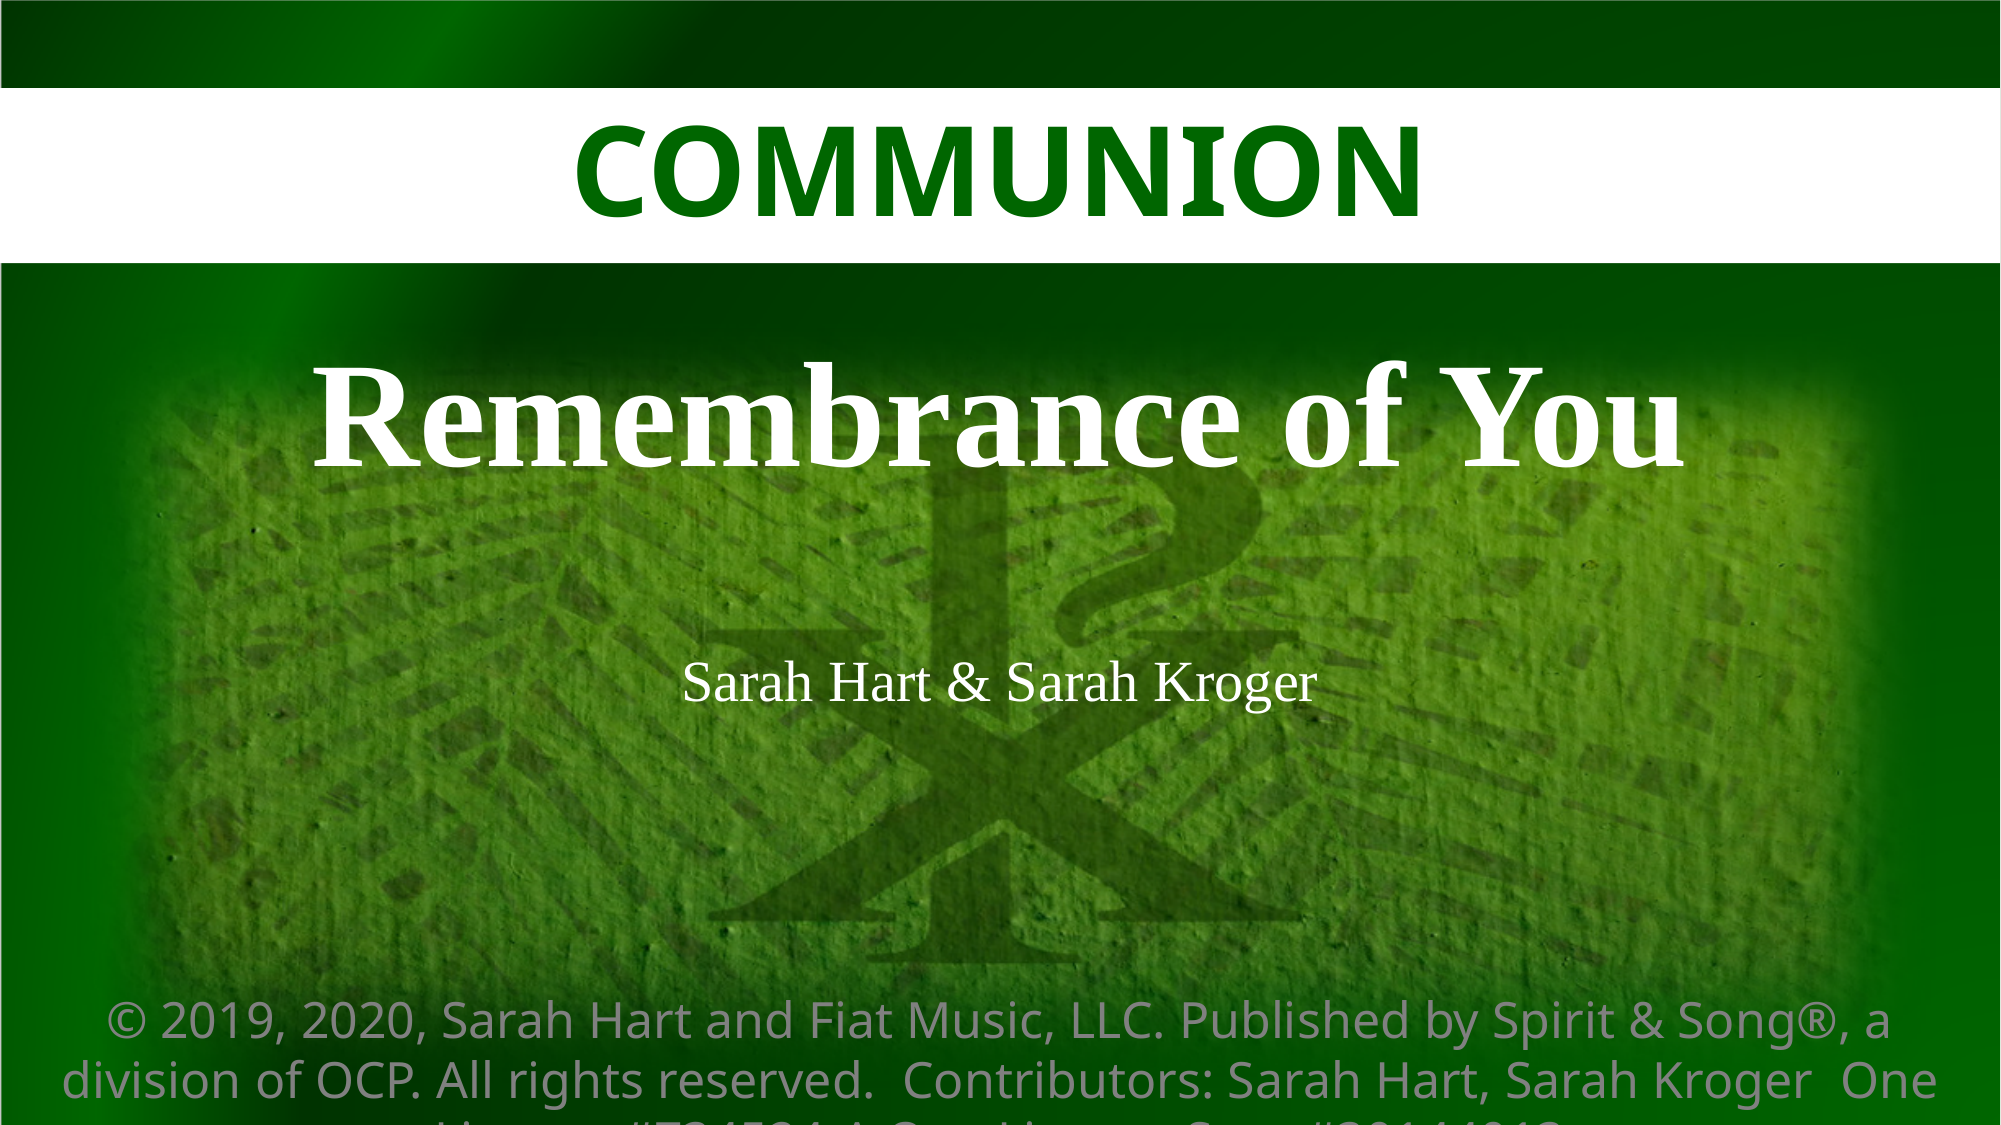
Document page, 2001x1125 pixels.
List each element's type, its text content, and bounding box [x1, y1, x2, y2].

picture [0, 0, 2001, 1125]
text_box Sarah Hart & Sarah Kroger [249, 644, 1750, 863]
text_box COMMUNION [0, 88, 2000, 264]
text_box Remembrance of You [249, 260, 1750, 576]
text_box © 2019, 2020, Sarah Hart and Fiat Music, LLC. Published by Spirit & Song®, a division of OCP. All rights reserved. Contributors: Sarah Hart, Sarah Kroger One License #734524-A One License Song#30144013 [0, 980, 2000, 1125]
